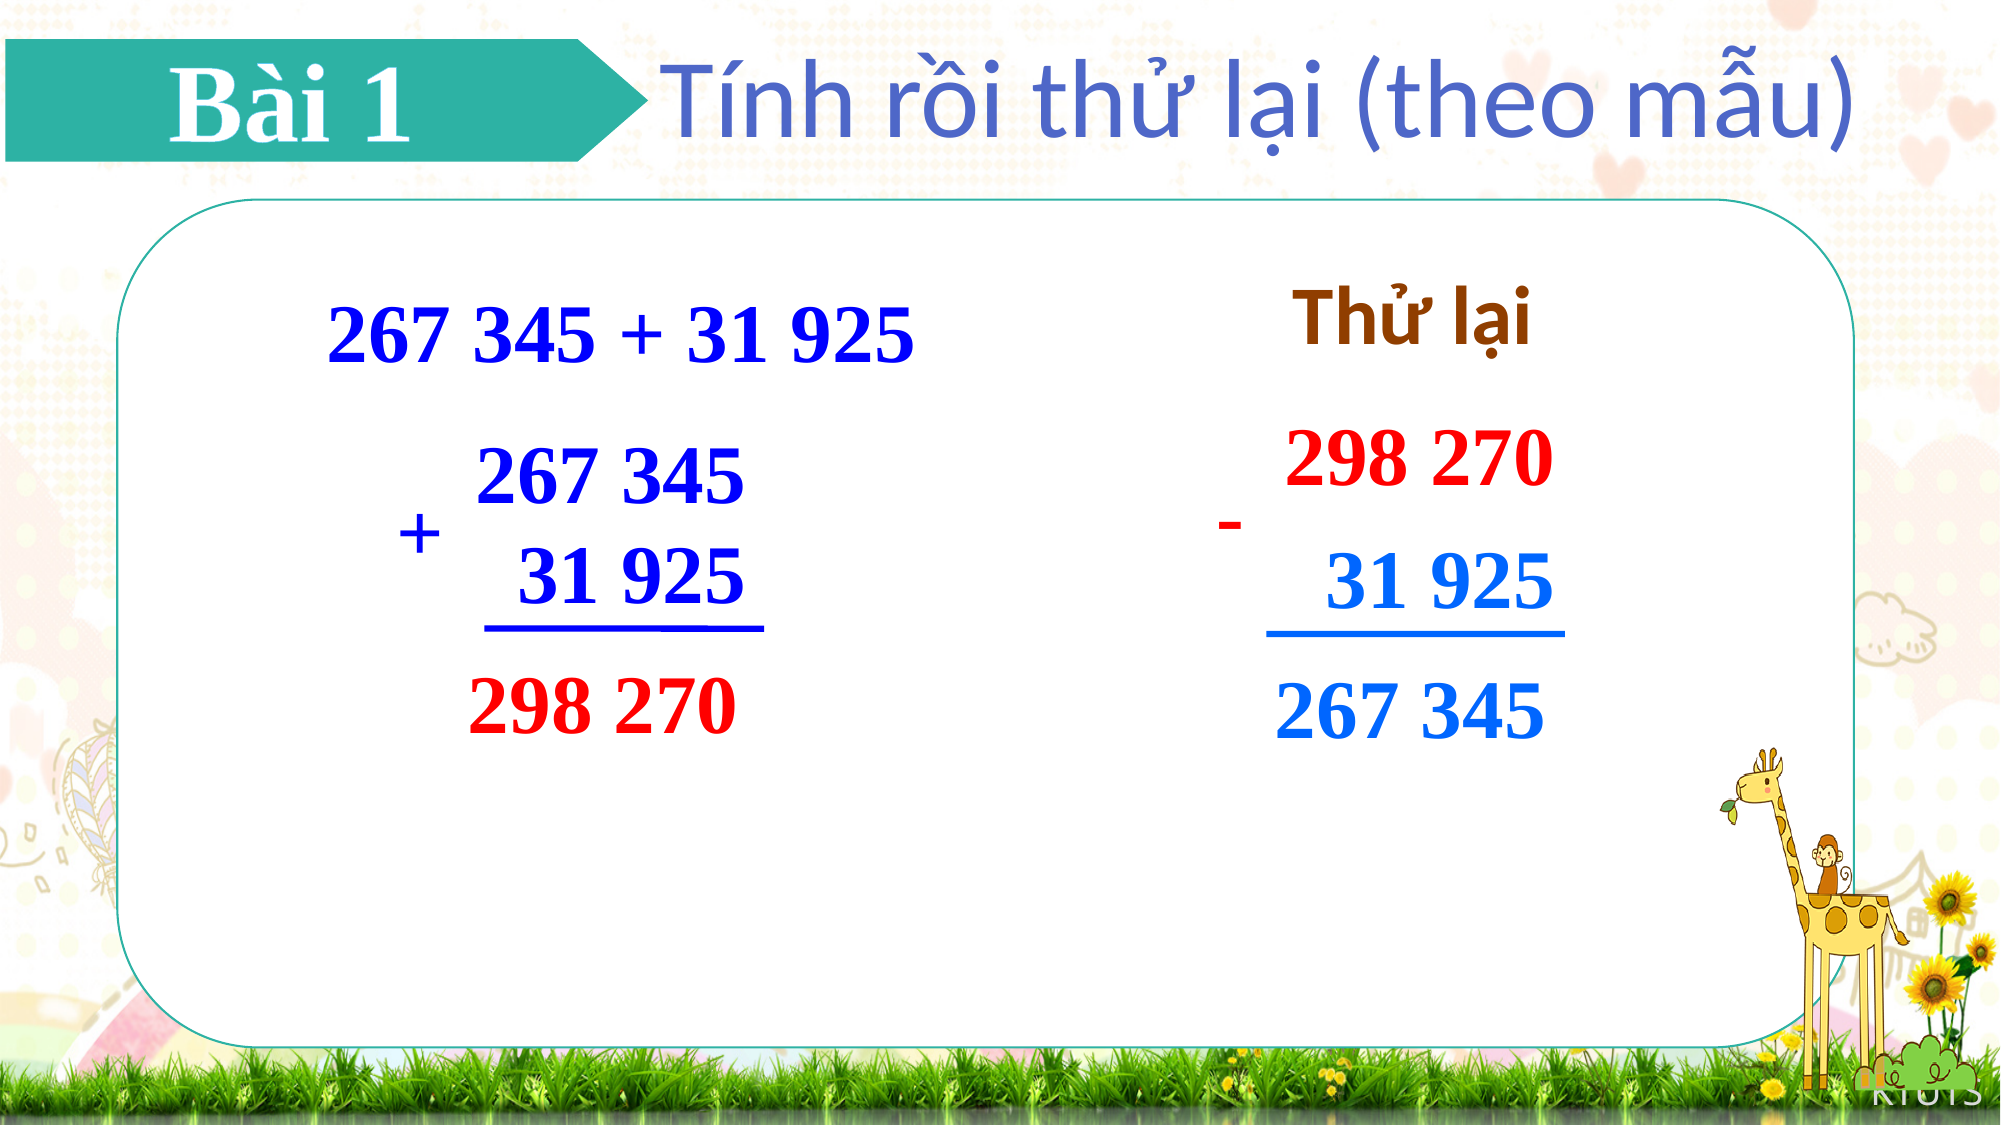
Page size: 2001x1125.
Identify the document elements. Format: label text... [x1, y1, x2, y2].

text_box - [1201, 454, 1252, 570]
text_box [431, 39, 644, 162]
text_box 31 925 [1269, 517, 1657, 633]
picture [0, 0, 2001, 1125]
text_box 267 345 [460, 412, 908, 512]
text_box 267 345 [1260, 647, 1647, 763]
text_box 298 270 [453, 643, 827, 758]
text_box 31 925 [460, 512, 908, 628]
text_box Thử lại [1277, 253, 1549, 369]
text_box 298 270 [1269, 395, 1650, 510]
text_box [116, 198, 1855, 1049]
text_box Tính rồi thử lại (theo mẫu) [644, 17, 1876, 168]
text_box 267 345 + 31 925 [311, 271, 1063, 387]
text_box + [381, 470, 432, 586]
text_box Bài 1 [153, 21, 431, 172]
text_box [5, 39, 153, 162]
